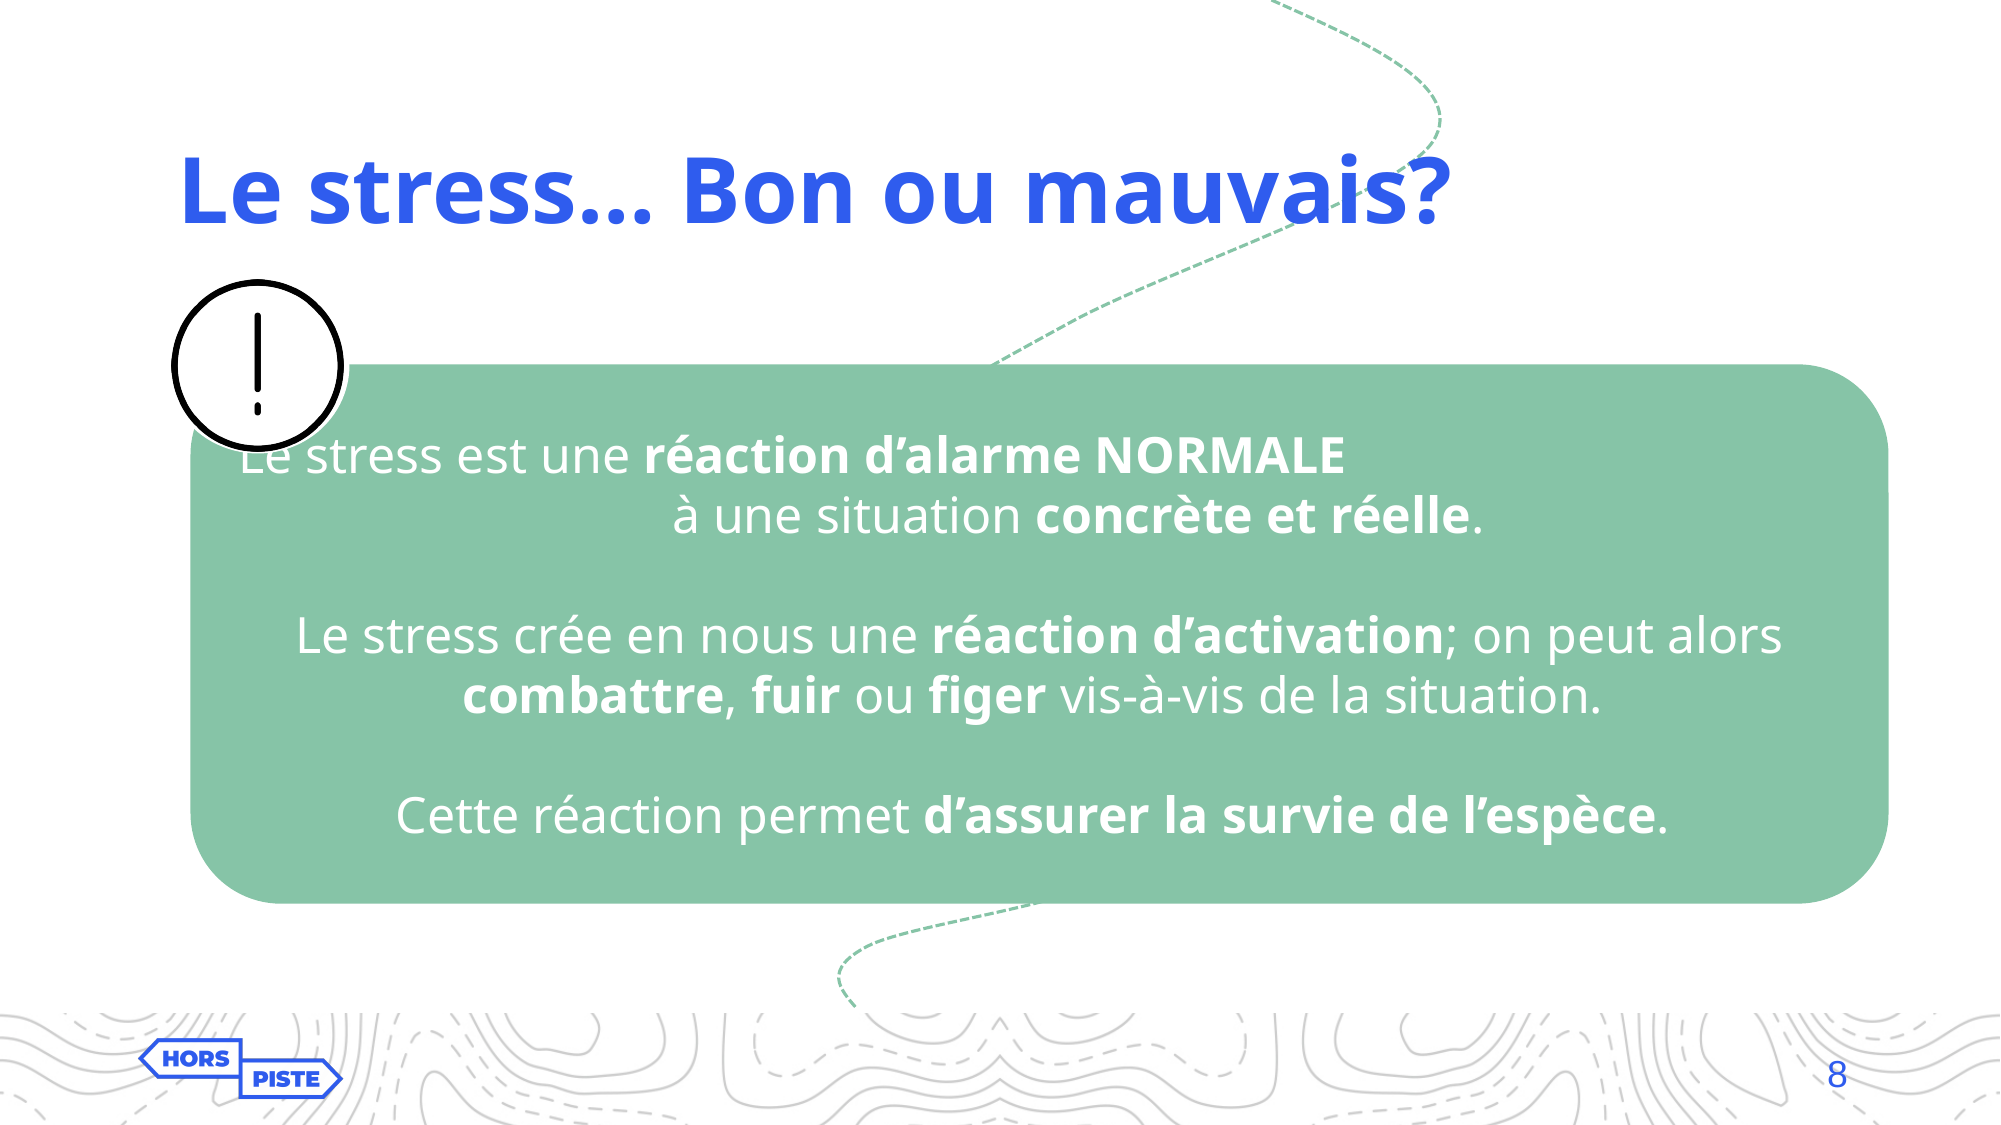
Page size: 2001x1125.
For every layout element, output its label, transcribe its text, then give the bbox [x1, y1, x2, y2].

slide_number 8 [1412, 1042, 1863, 1103]
text_box [837, 904, 1037, 1009]
text_box [992, 303, 1147, 364]
text_box [1236, 0, 1424, 84]
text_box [166, 278, 349, 453]
picture [0, 1012, 2000, 1125]
text_box Le stress est une réaction d’alarme NORMALE à une situation concrète et réelle. Le stress crée en nous une réaction d’activation; on peut alors combattre, fuir ou figer vis-à-vis de la situation. Cette réaction permet d’assurer la survie de l’espèce. [190, 364, 1889, 904]
text_box Le stress… Bon ou mauvais? [162, 84, 1888, 303]
